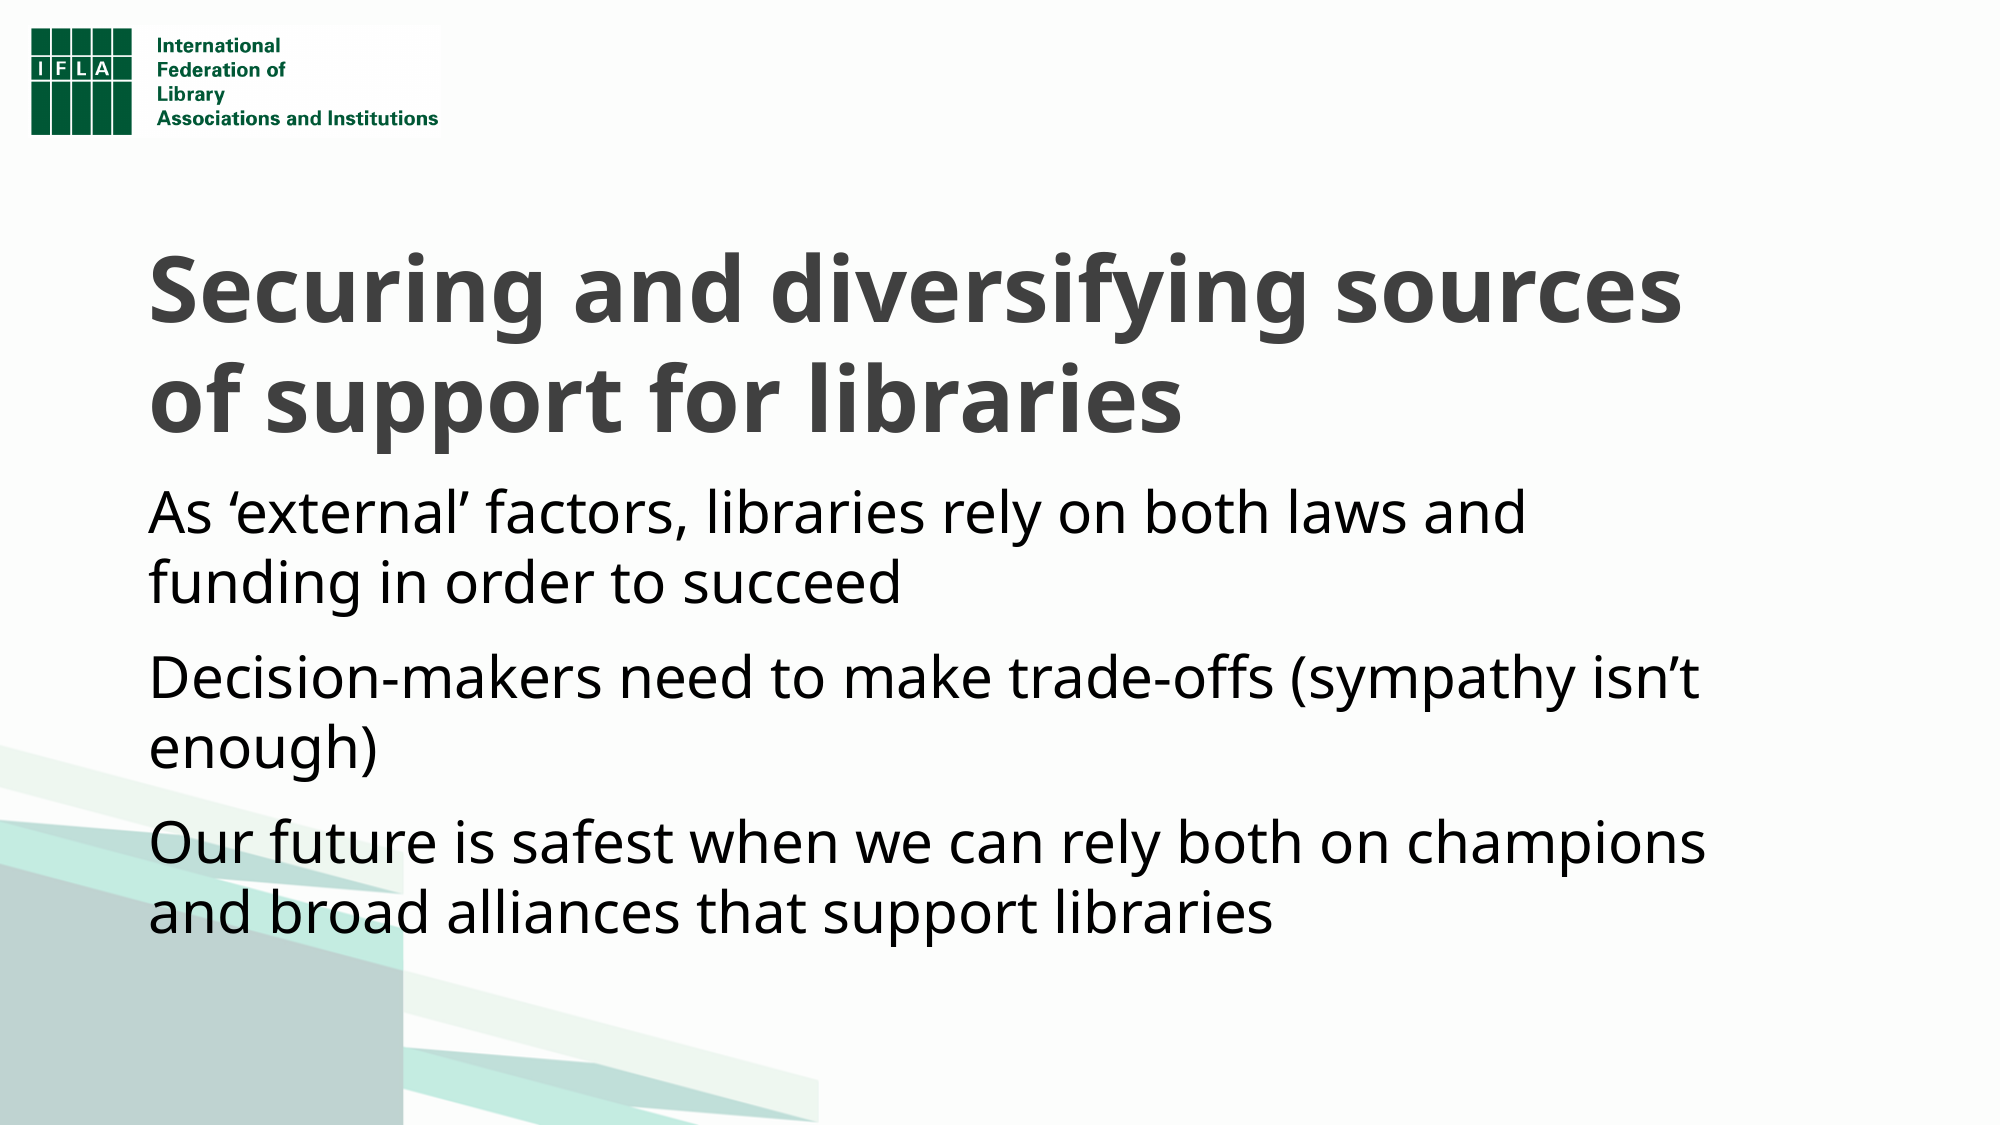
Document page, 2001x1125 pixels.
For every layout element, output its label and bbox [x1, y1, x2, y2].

list [0, 0, 2000, 1125]
picture [27, 25, 441, 138]
